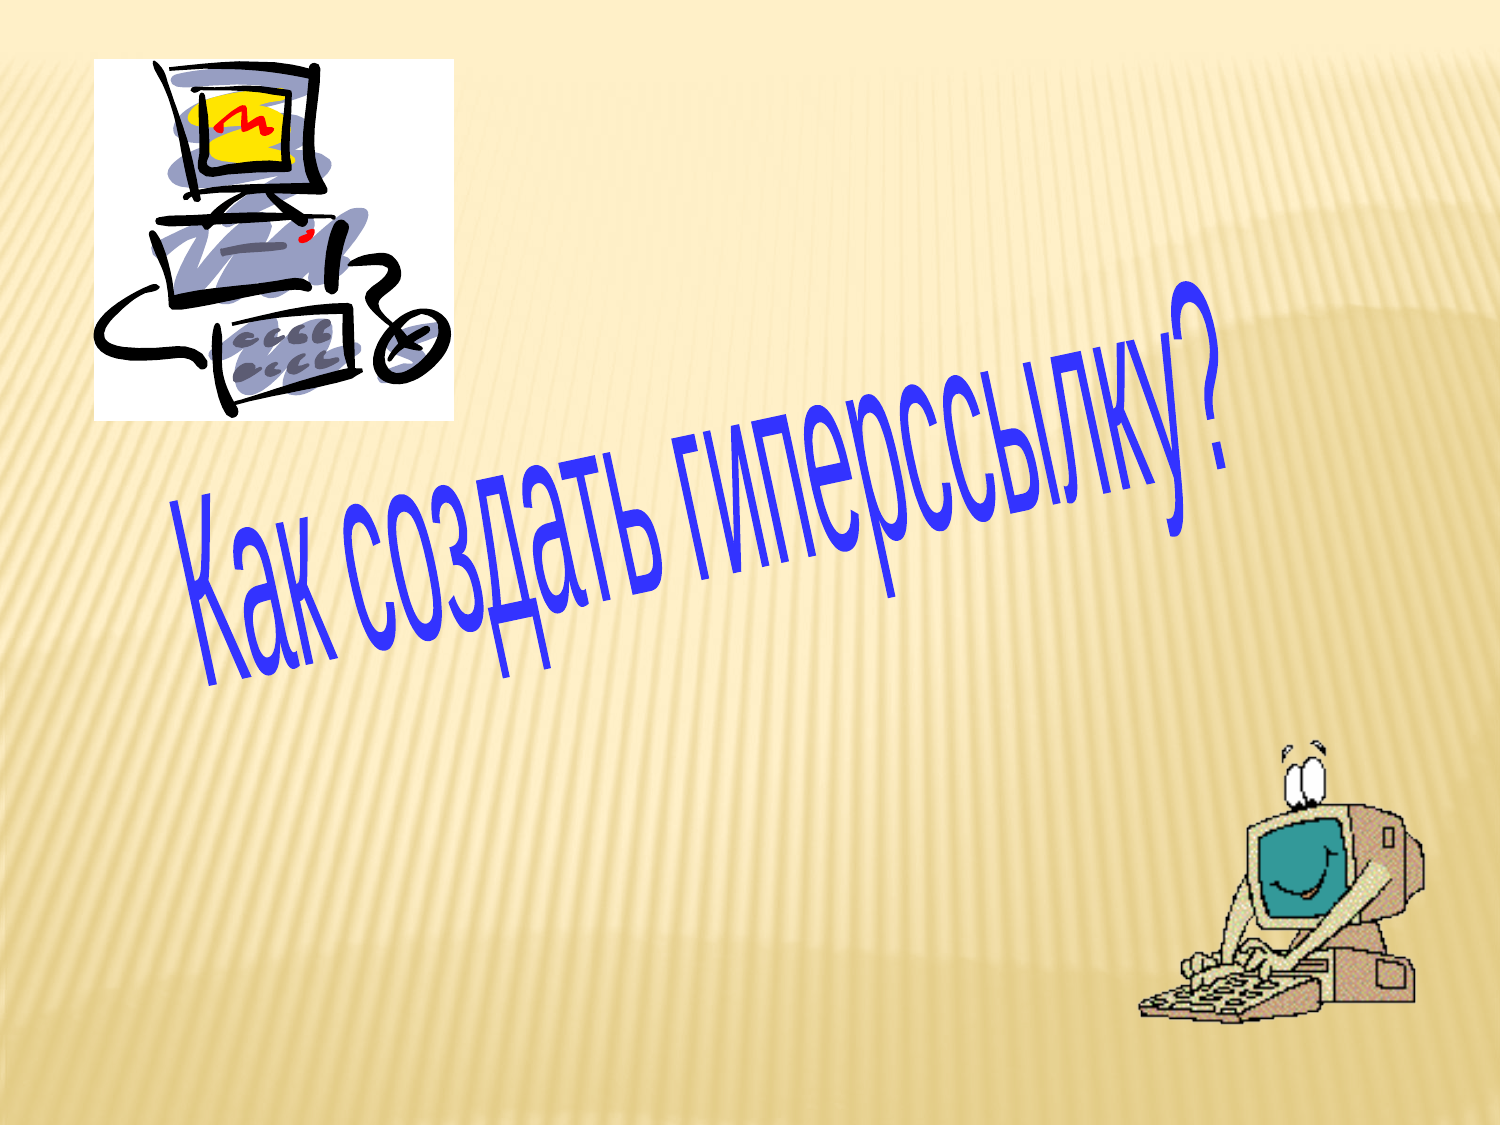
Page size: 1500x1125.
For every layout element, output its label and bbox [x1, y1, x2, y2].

picture [93, 58, 455, 422]
picture [1101, 702, 1454, 1058]
